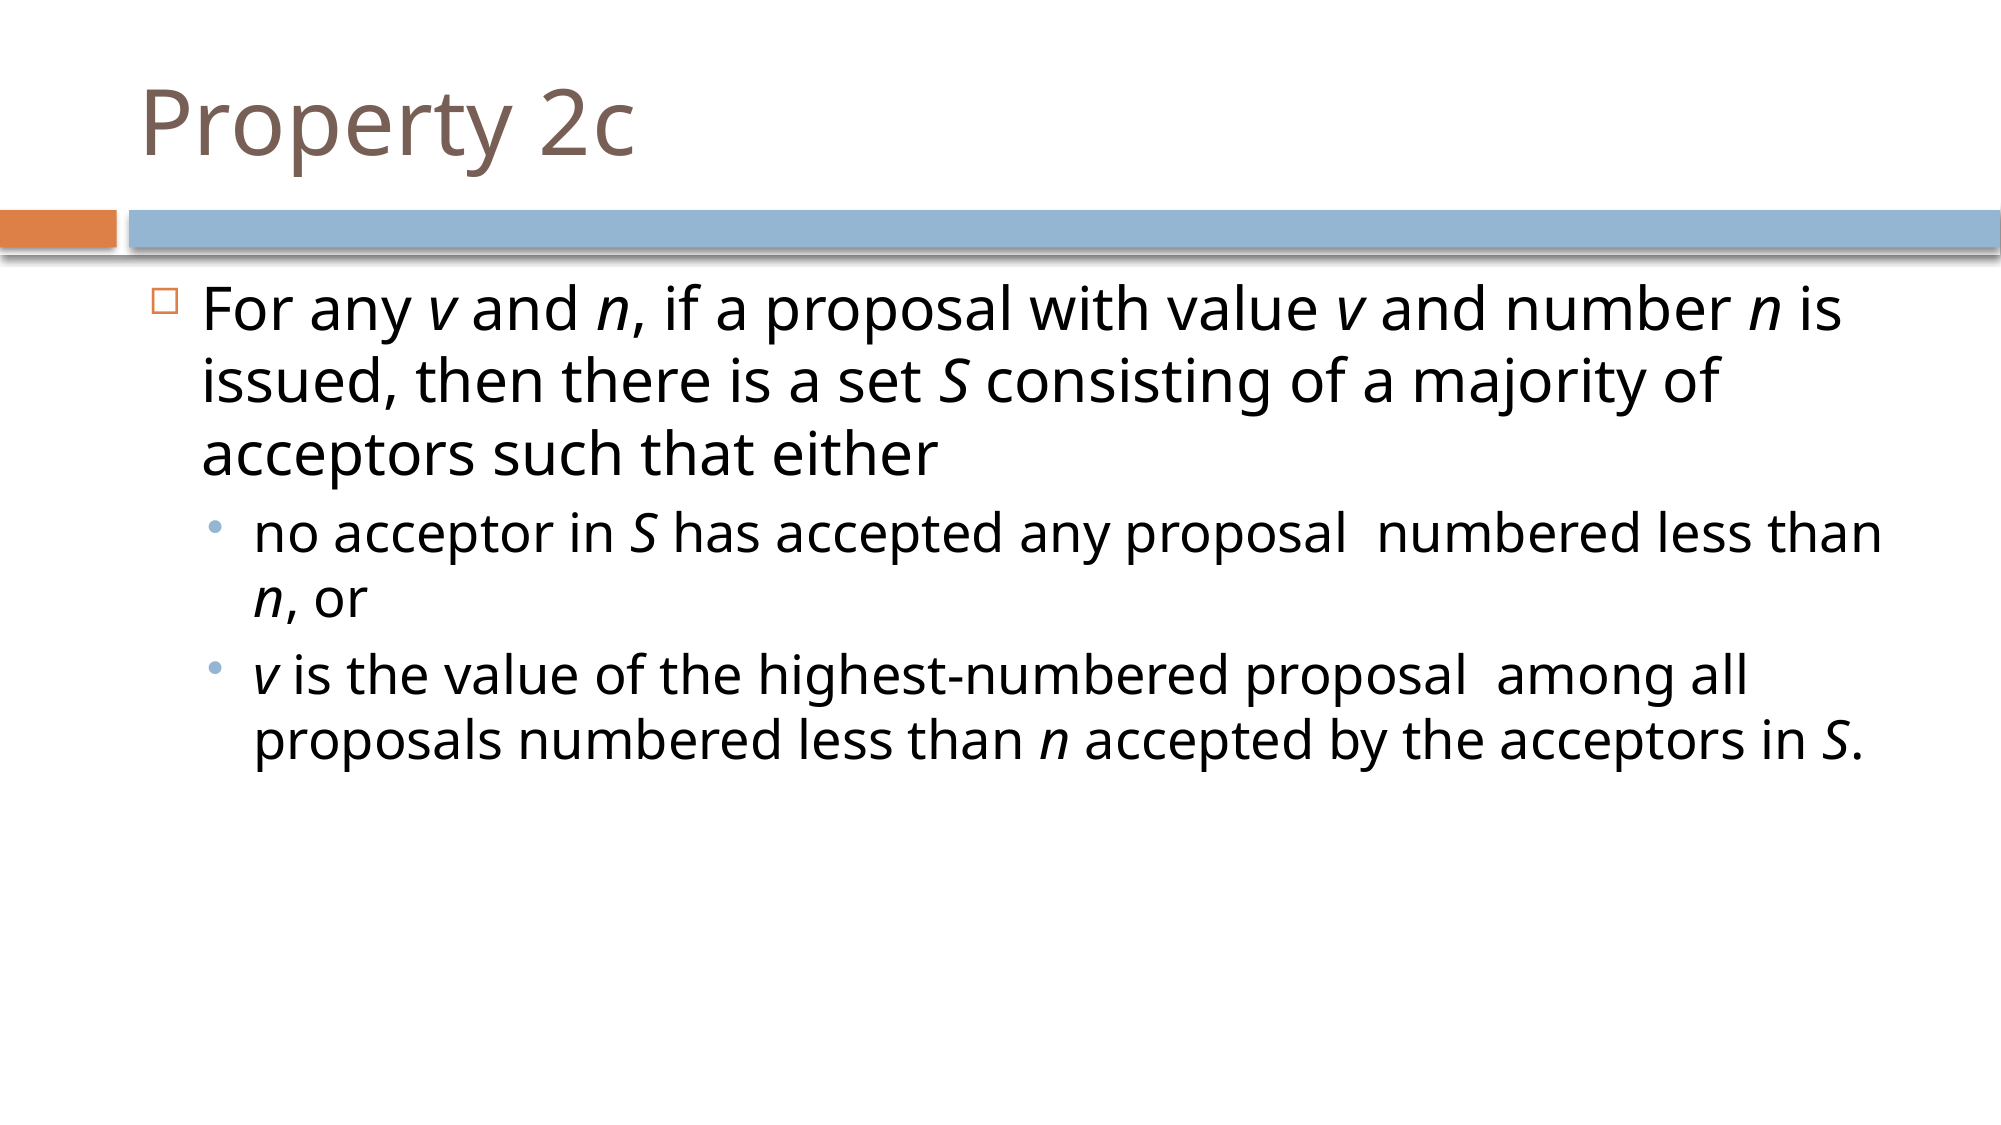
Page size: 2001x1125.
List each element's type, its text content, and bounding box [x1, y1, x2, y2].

title Property 2c [133, 24, 1918, 213]
list For any v and n, if a proposal with value v and number n is issued, then there is a set S consisting of a majority of acceptors such that either no acceptor in S has accepted any proposal numbered less than n, or v is the value of the highest-numbered proposal among all proposals numbered less than n accepted by the acceptors in S. [133, 262, 1918, 1000]
